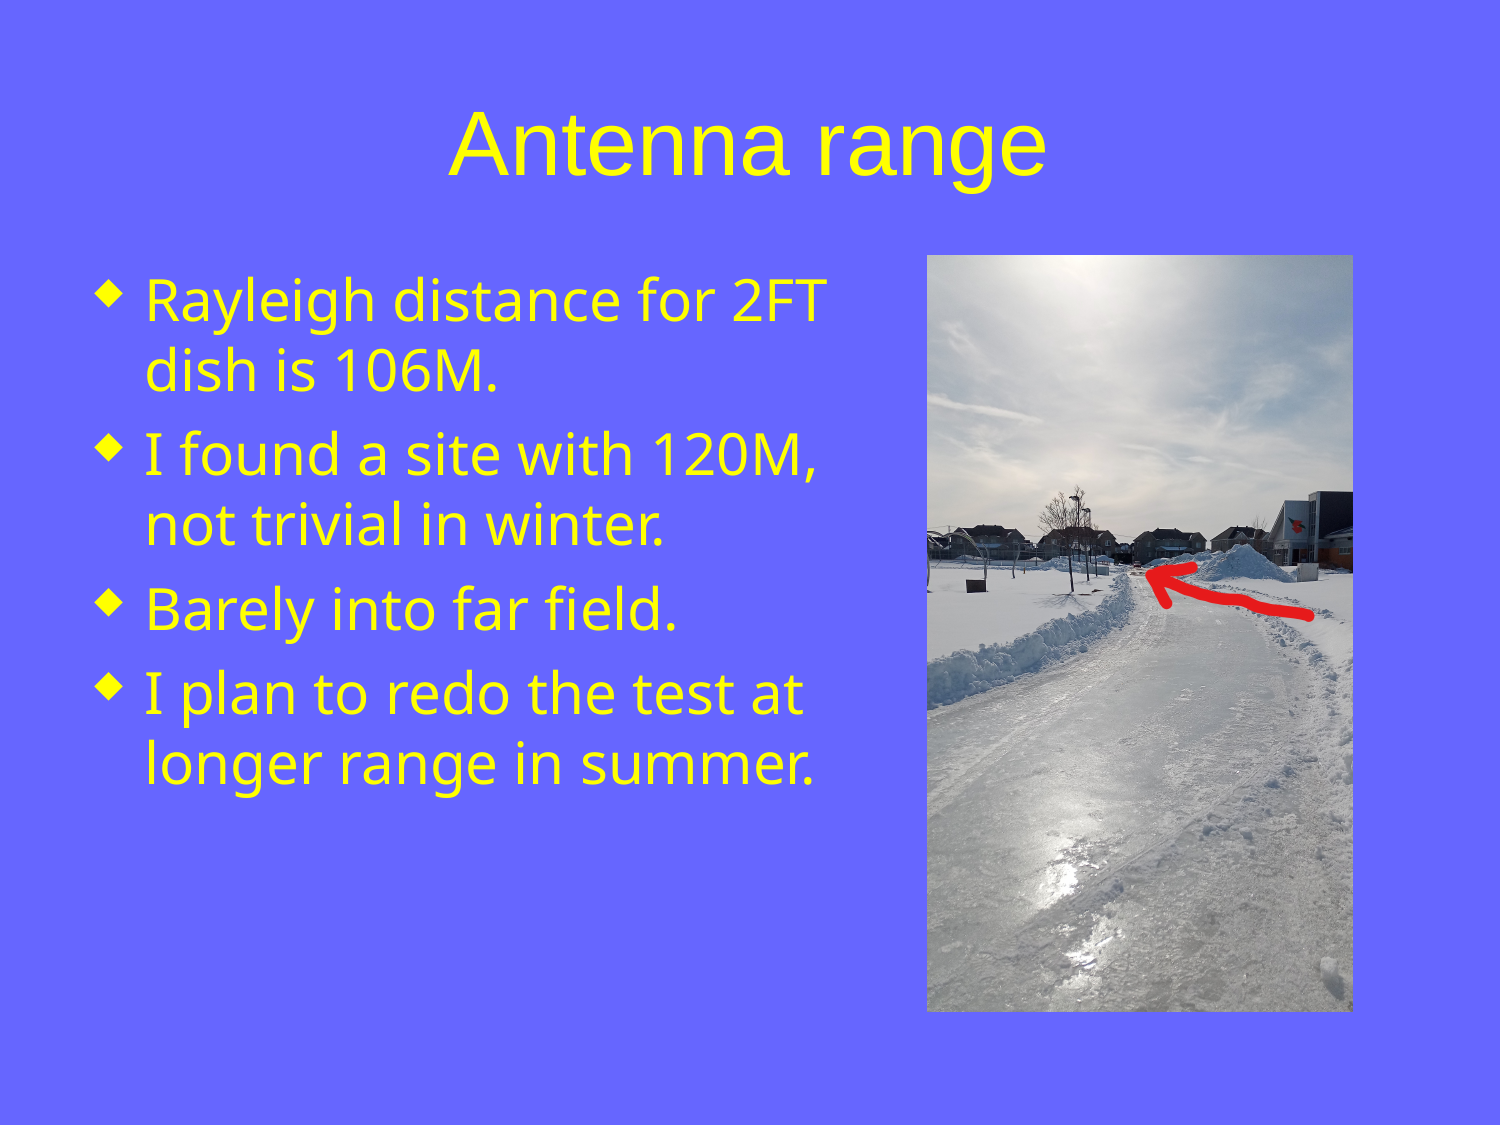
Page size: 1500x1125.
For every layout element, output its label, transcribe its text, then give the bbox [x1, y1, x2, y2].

picture [926, 255, 1353, 1012]
text_box Rayleigh distance for 2FT dish is 106M. I found a site with 120M, not trivial in winter. Barely into far field. I plan to redo the test at longer range in summer. [76, 255, 845, 1000]
text_box Antenna range [74, 45, 1425, 233]
